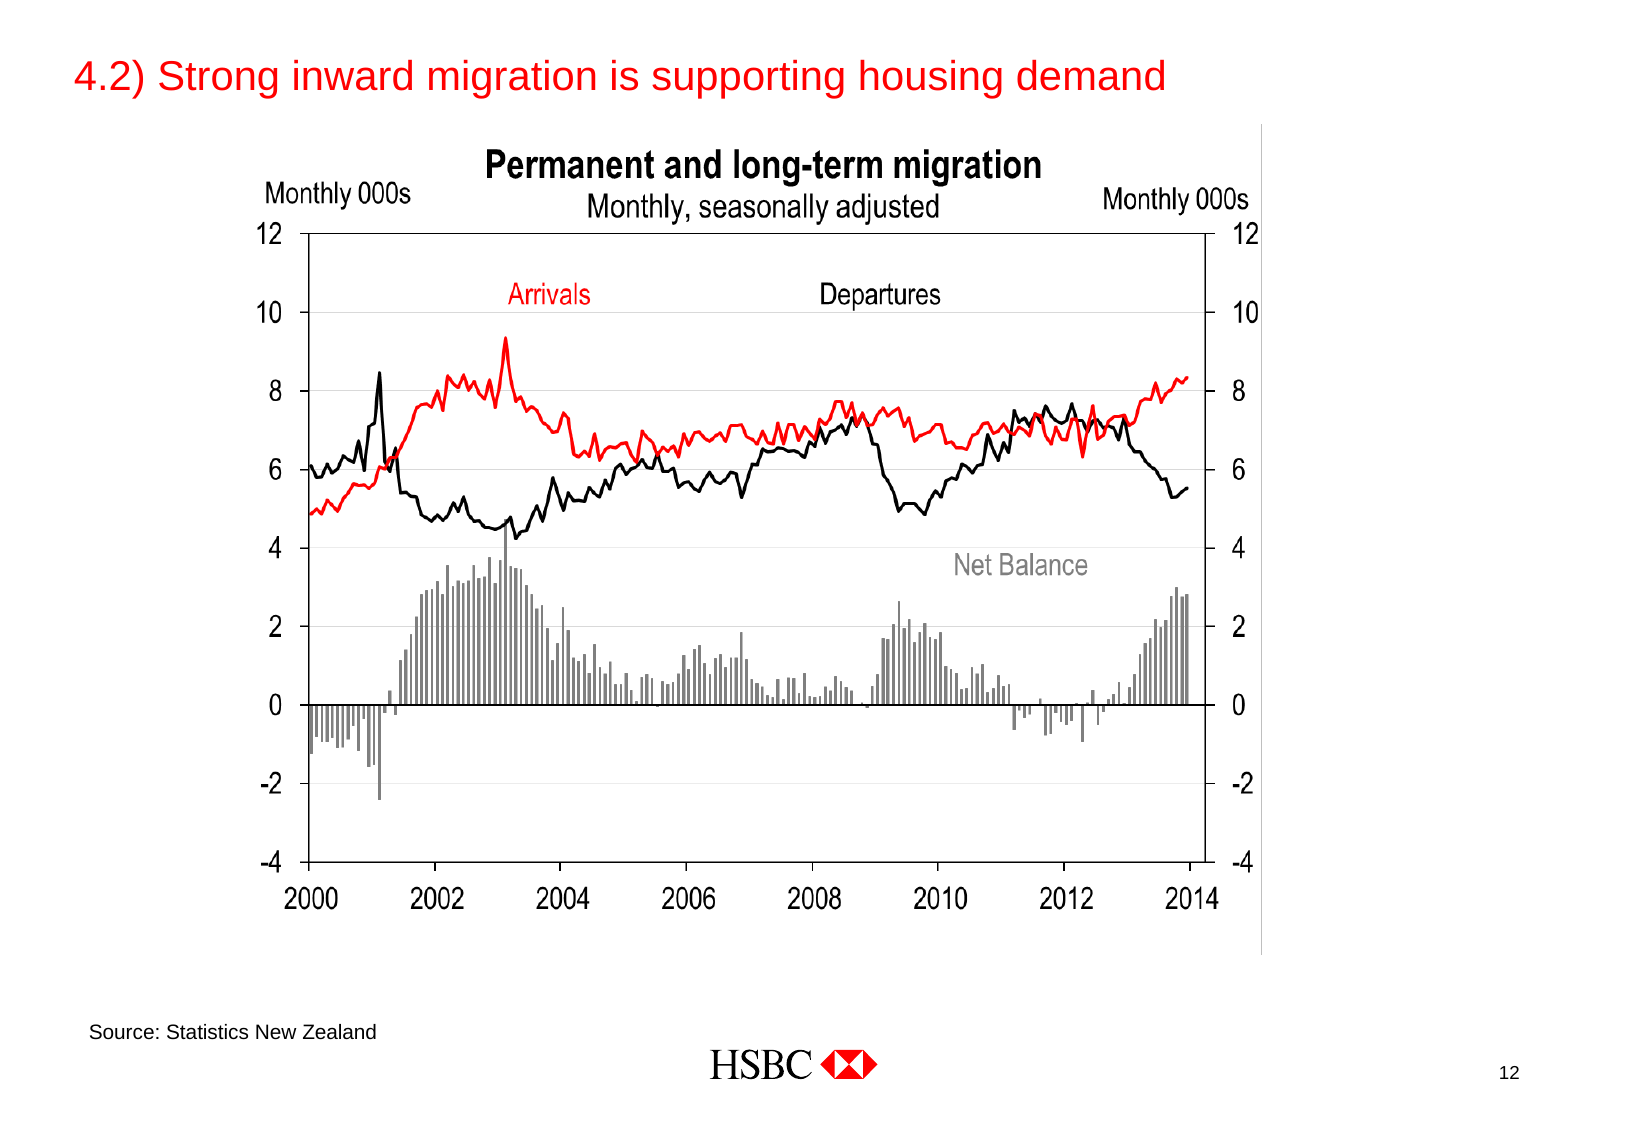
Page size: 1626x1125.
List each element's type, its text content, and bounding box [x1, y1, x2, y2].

title 4.2) Strong inward migration is supporting housing demand [57, 43, 1515, 135]
text_box Source: Statistics New Zealand [74, 1011, 1415, 1051]
slide_number 12 [1474, 1052, 1545, 1098]
picture [252, 123, 1262, 956]
